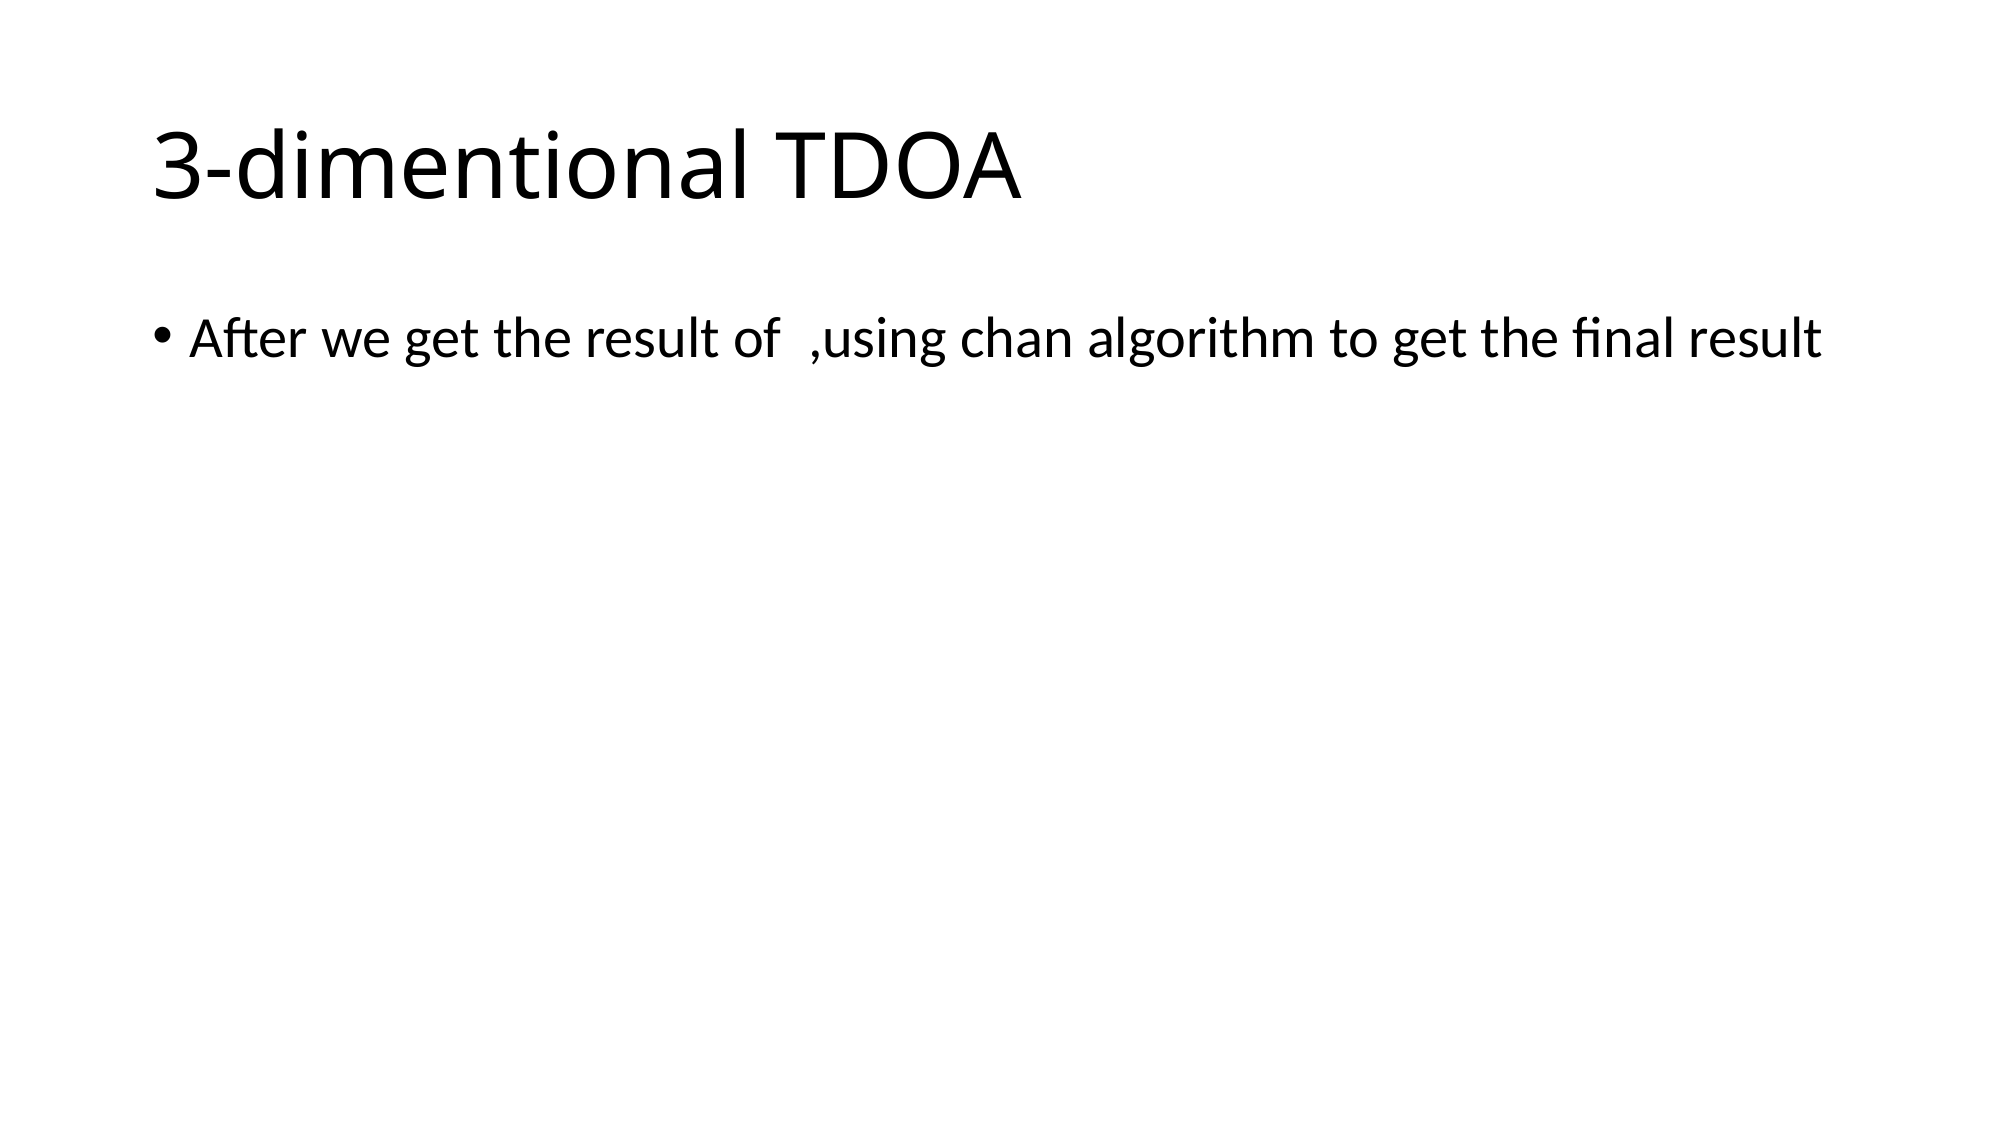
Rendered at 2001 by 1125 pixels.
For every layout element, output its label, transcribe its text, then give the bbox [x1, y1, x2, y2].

title 3-dimentional TDOA [137, 59, 1863, 278]
